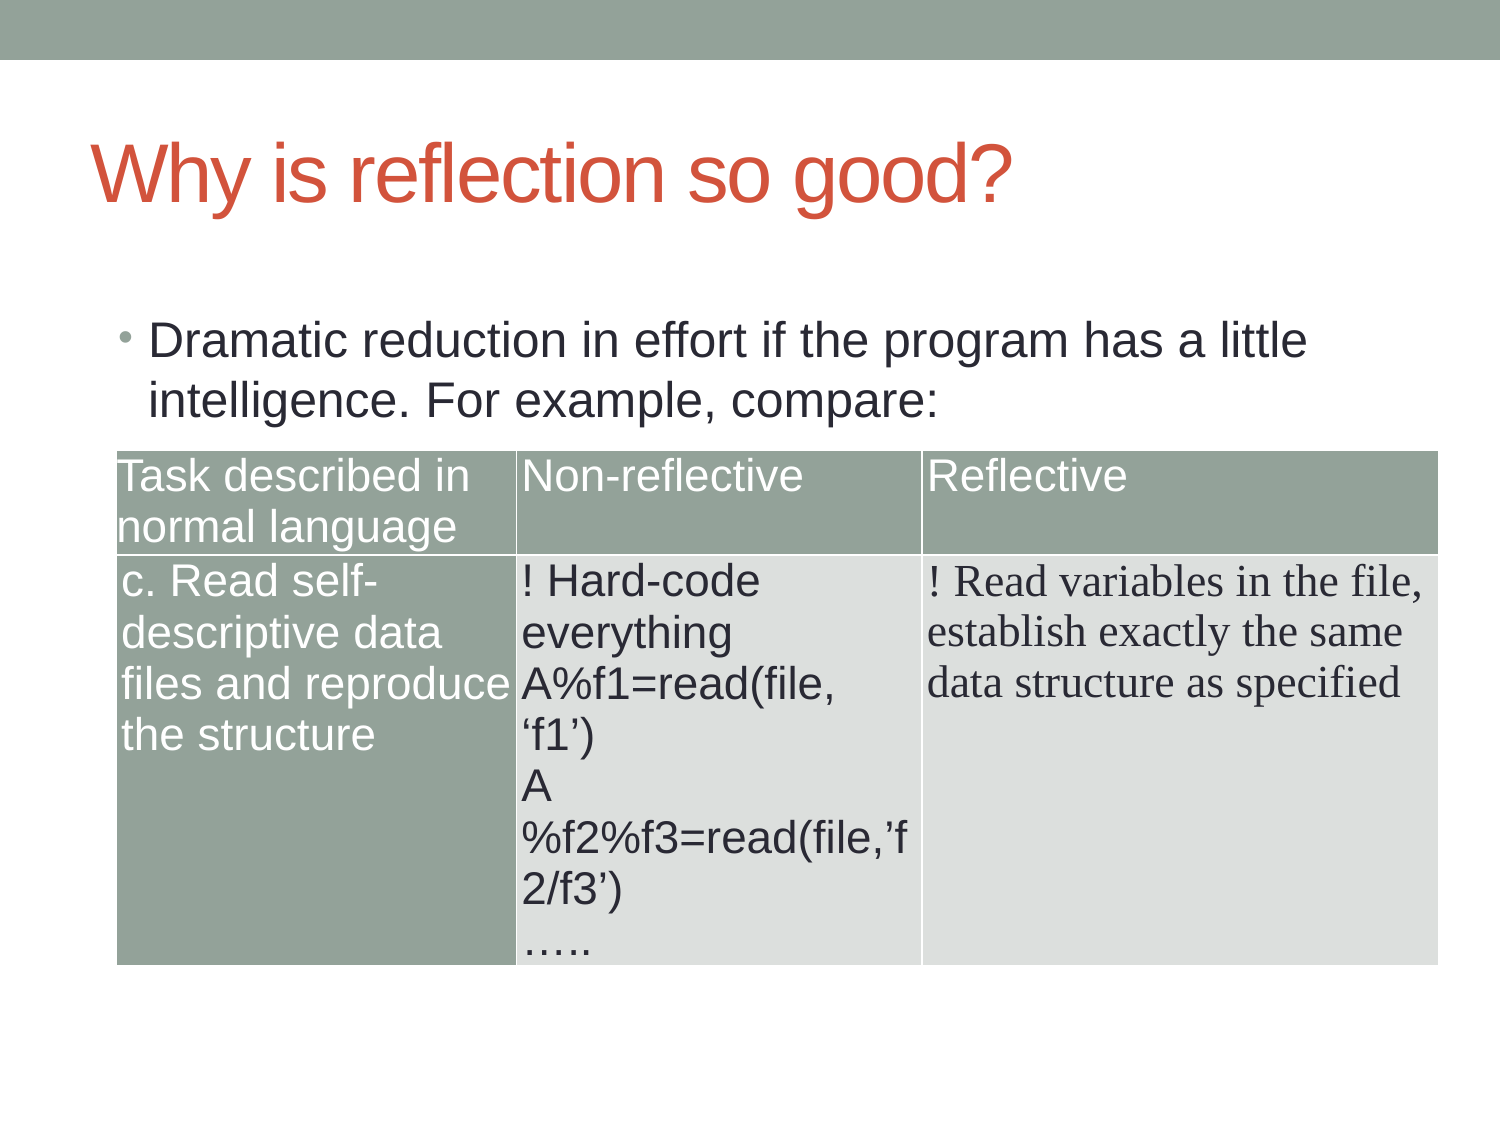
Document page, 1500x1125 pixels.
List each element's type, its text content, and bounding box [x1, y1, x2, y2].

table_header Non-reflective [517, 451, 921, 554]
title Why is reflection so good? [75, 87, 1425, 250]
list Dramatic reduction in effort if the program has a little intelligence. For example, compare: [103, 299, 1420, 1014]
table_header Reflective [923, 451, 1438, 554]
table_header Task described in normal language [117, 451, 516, 554]
table_cell ! Read variables in the file, establish exactly the same data structure as specified [923, 556, 1438, 965]
table_cell ! Hard-code everything A%f1=read(file, ‘f1’) A%f2%f3=read(file,’f2/f3’) ….. [517, 556, 921, 965]
table_cell c. Read self-descriptive data files and reproduce the structure [117, 556, 516, 965]
